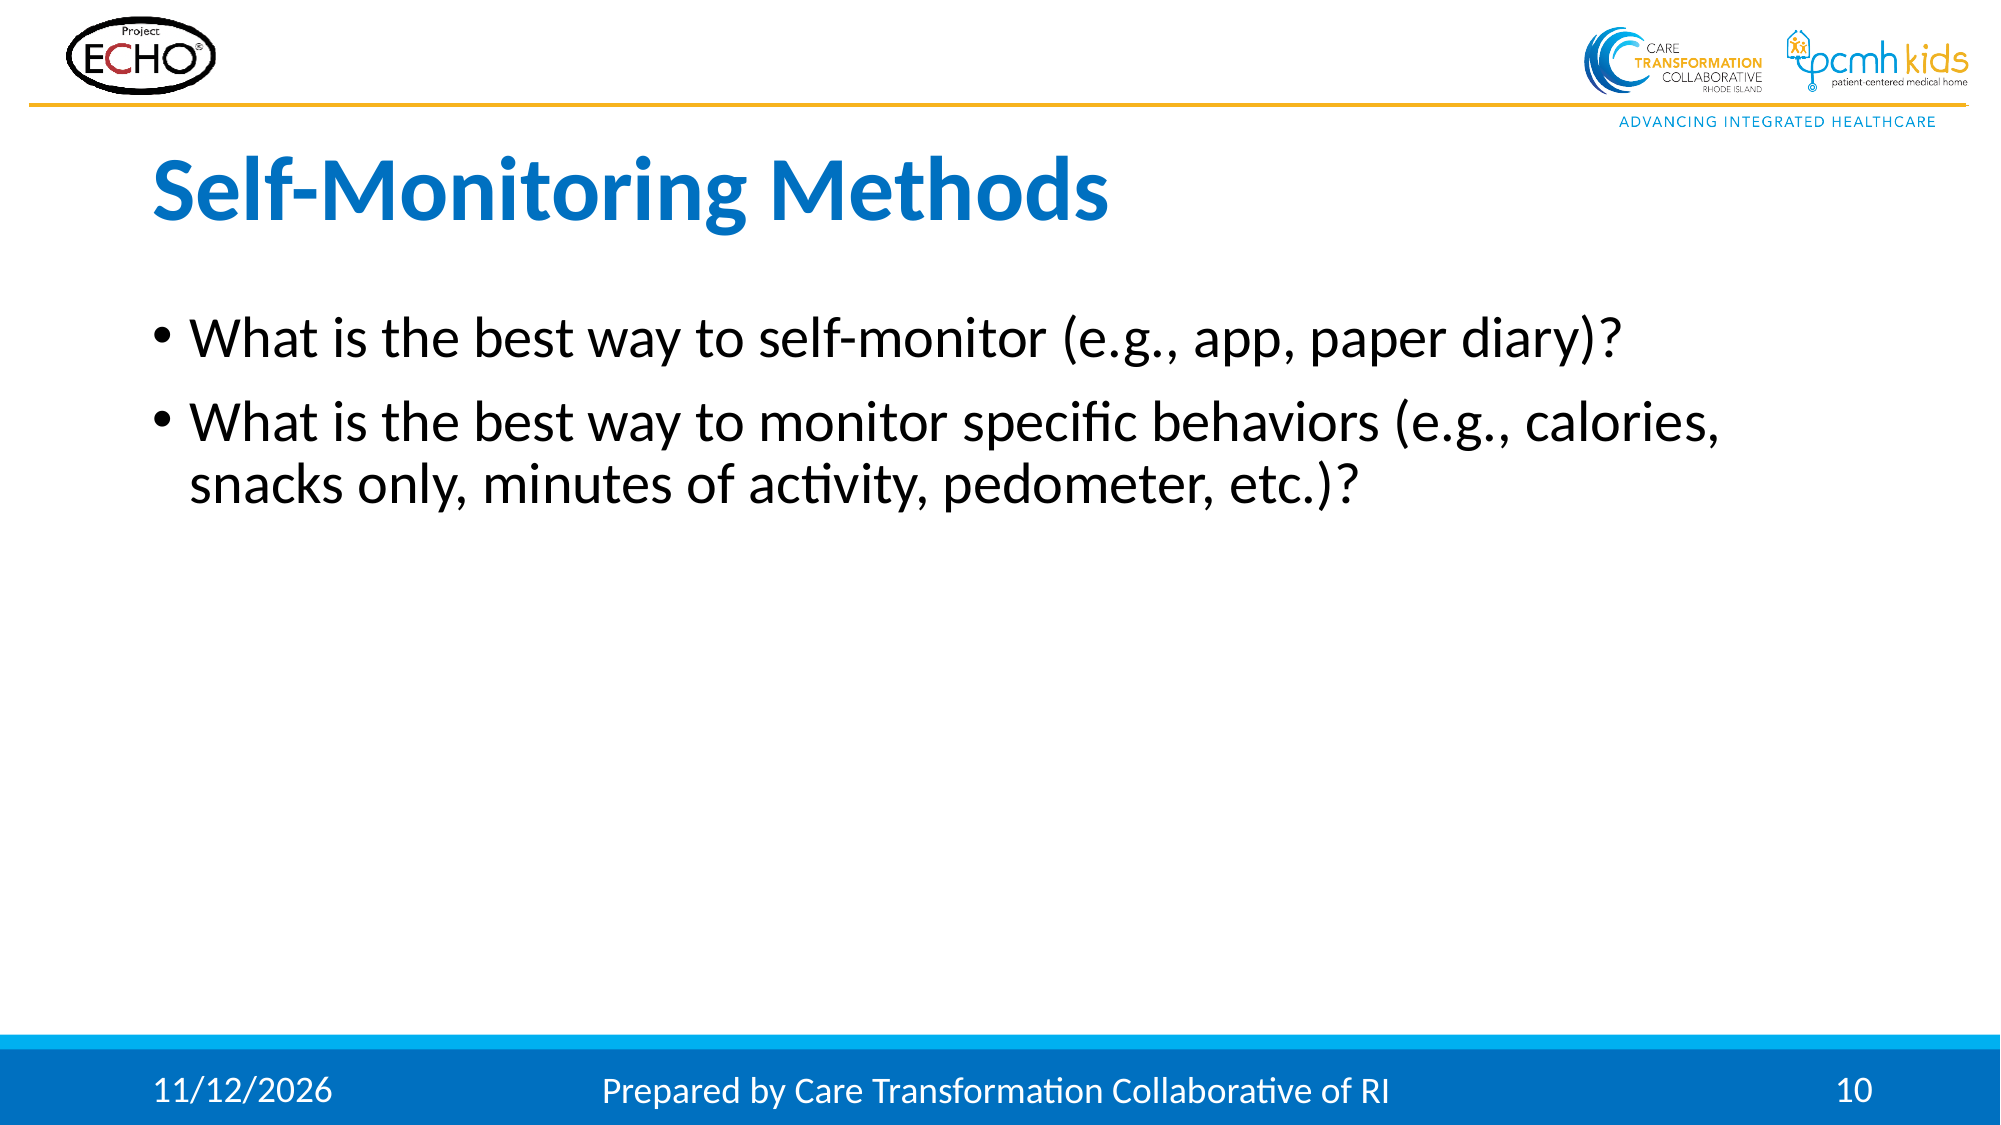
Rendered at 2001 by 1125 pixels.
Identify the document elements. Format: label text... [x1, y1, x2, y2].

picture [1576, 21, 1977, 133]
picture [66, 16, 216, 95]
title Self-Monitoring Methods [137, 105, 1863, 278]
list What is the best way to self-monitor (e.g., app, paper diary)? What is the best way to monitor specific behaviors (e.g., calories, snacks only, minutes of activity, pedometer, etc.)? [137, 299, 1863, 1014]
